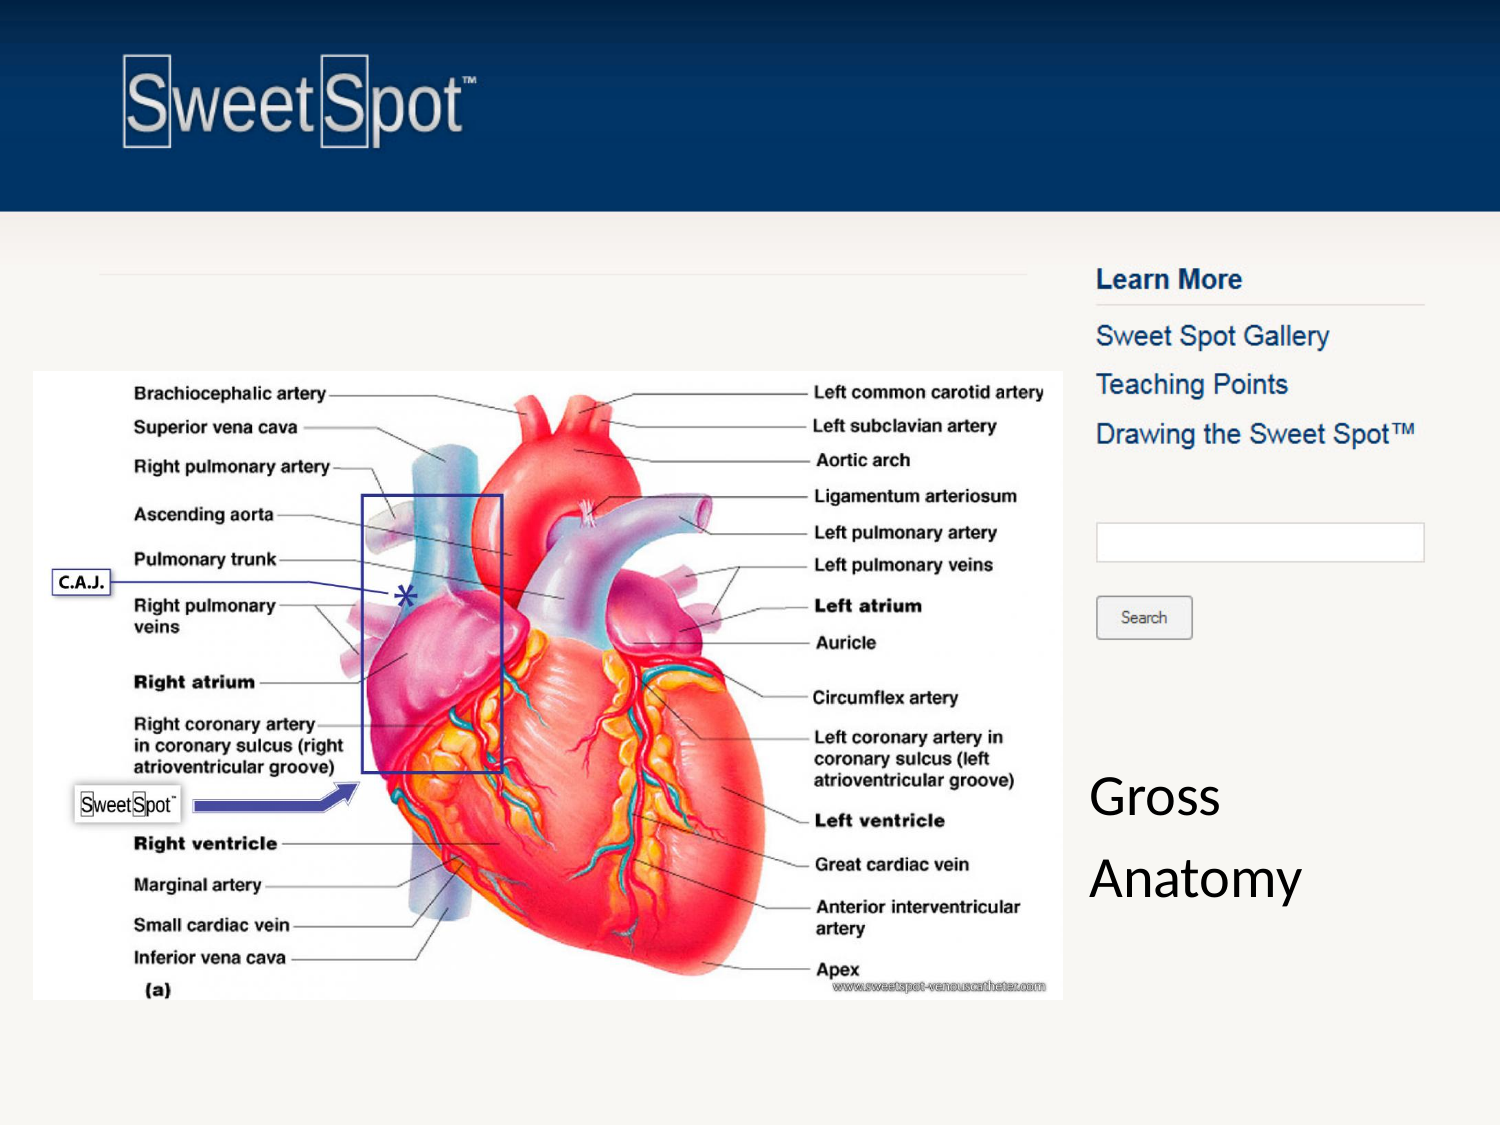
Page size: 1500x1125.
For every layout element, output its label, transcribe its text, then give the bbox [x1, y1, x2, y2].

text_box Gross Anatomy [1074, 750, 1463, 1084]
picture [0, 0, 1500, 1125]
